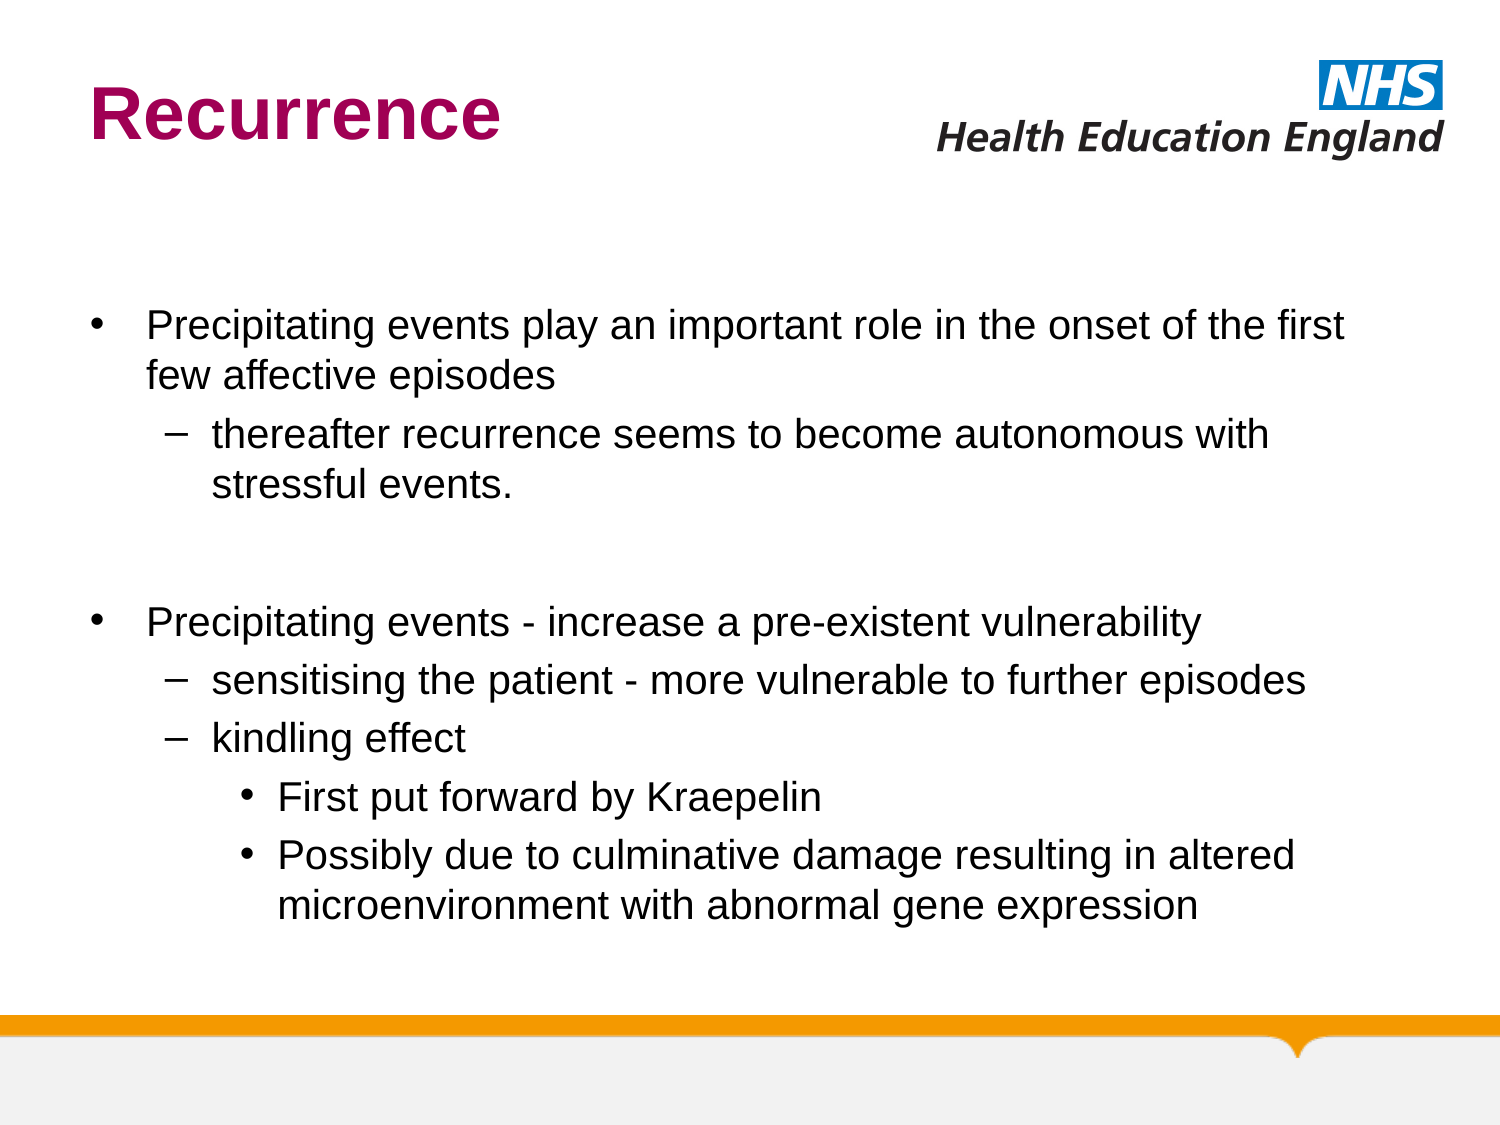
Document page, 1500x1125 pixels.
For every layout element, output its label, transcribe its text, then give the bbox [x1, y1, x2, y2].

list Precipitating events play an important role in the onset of the first few affective episodes thereafter recurrence seems to become autonomous with stressful events. Precipitating events - increase a pre-existent vulnerability sensitising the patient - more vulnerable to further episodes kindling effect First put forward by Kraepelin Possibly due to culminative damage resulting in altered microenvironment with abnormal gene expression [75, 232, 1361, 811]
title Recurrence [75, 56, 1350, 169]
picture [1350, 59, 1445, 161]
